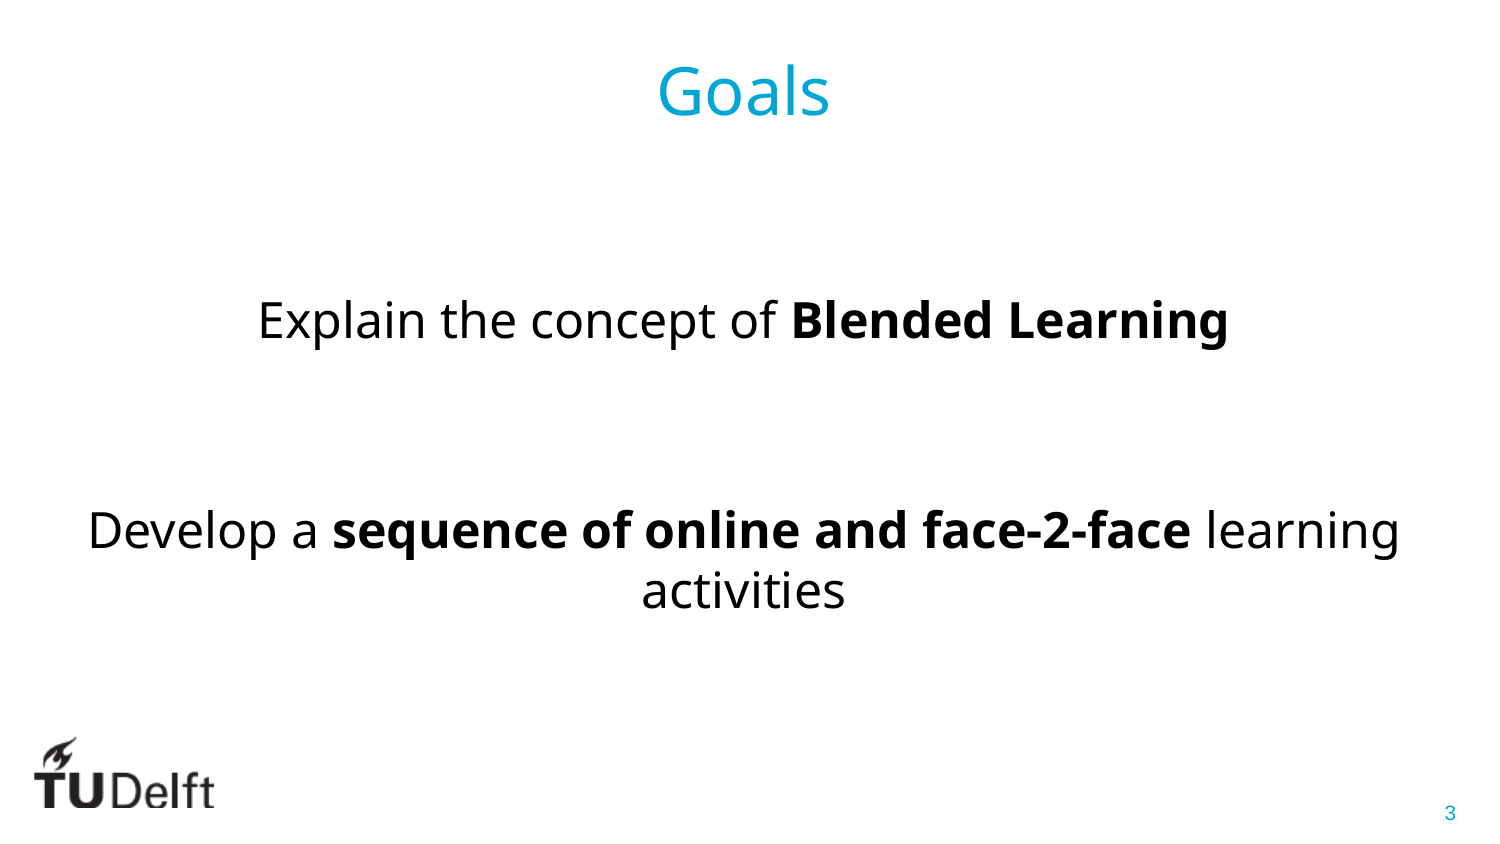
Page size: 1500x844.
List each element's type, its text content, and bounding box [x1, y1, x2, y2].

title Goals [34, 33, 1454, 144]
list Explain the concept of Blended Learning Develop a sequence of online and face-2-face learning activities [34, 170, 1454, 737]
